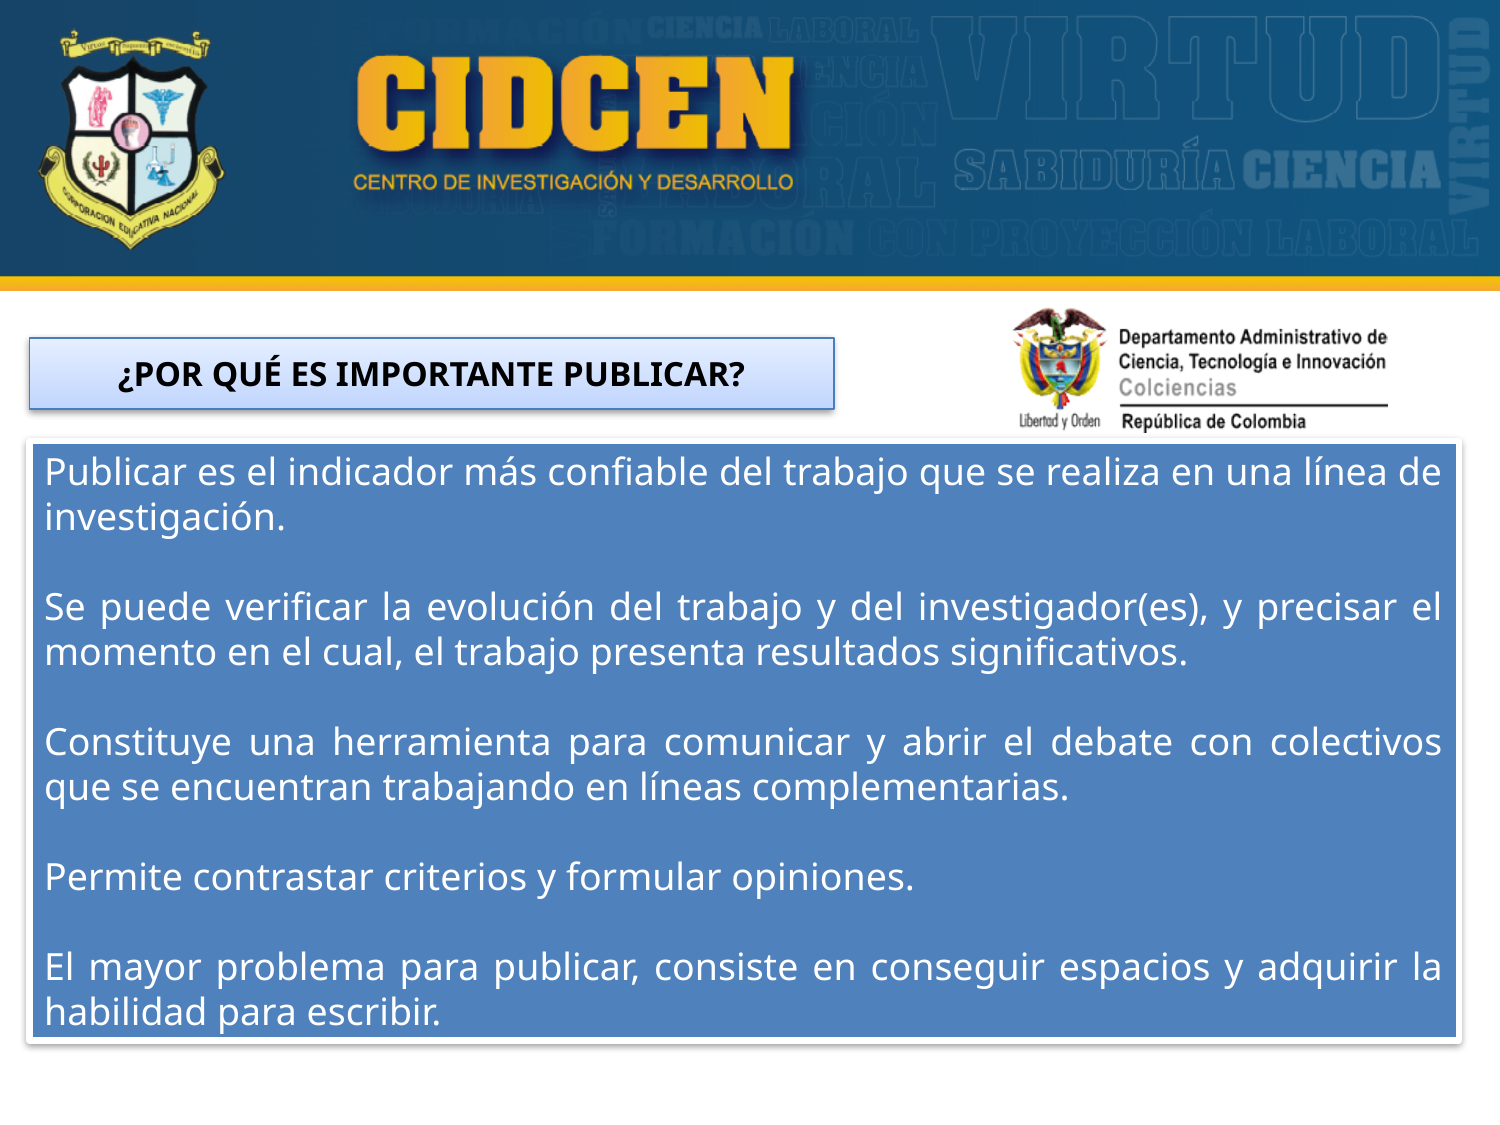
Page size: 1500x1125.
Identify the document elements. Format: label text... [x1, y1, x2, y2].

text_box Publicar es el indicador más confiable del trabajo que se realiza en una línea de investigación. Se puede verificar la evolución del trabajo y del investigador(es), y precisar el momento en el cual, el trabajo presenta resultados significativos. Constituye una herramienta para comunicar y abrir el debate con colectivos que se encuentran trabajando en líneas complementarias. Permite contrastar criterios y formular opiniones. El mayor problema para publicar, consiste en conseguir espacios y adquirir la habilidad para escribir. [26, 438, 1462, 1044]
text_box ¿POR QUÉ ES IMPORTANTE PUBLICAR? [29, 337, 835, 410]
picture [1012, 307, 1389, 433]
picture [0, 0, 1500, 291]
